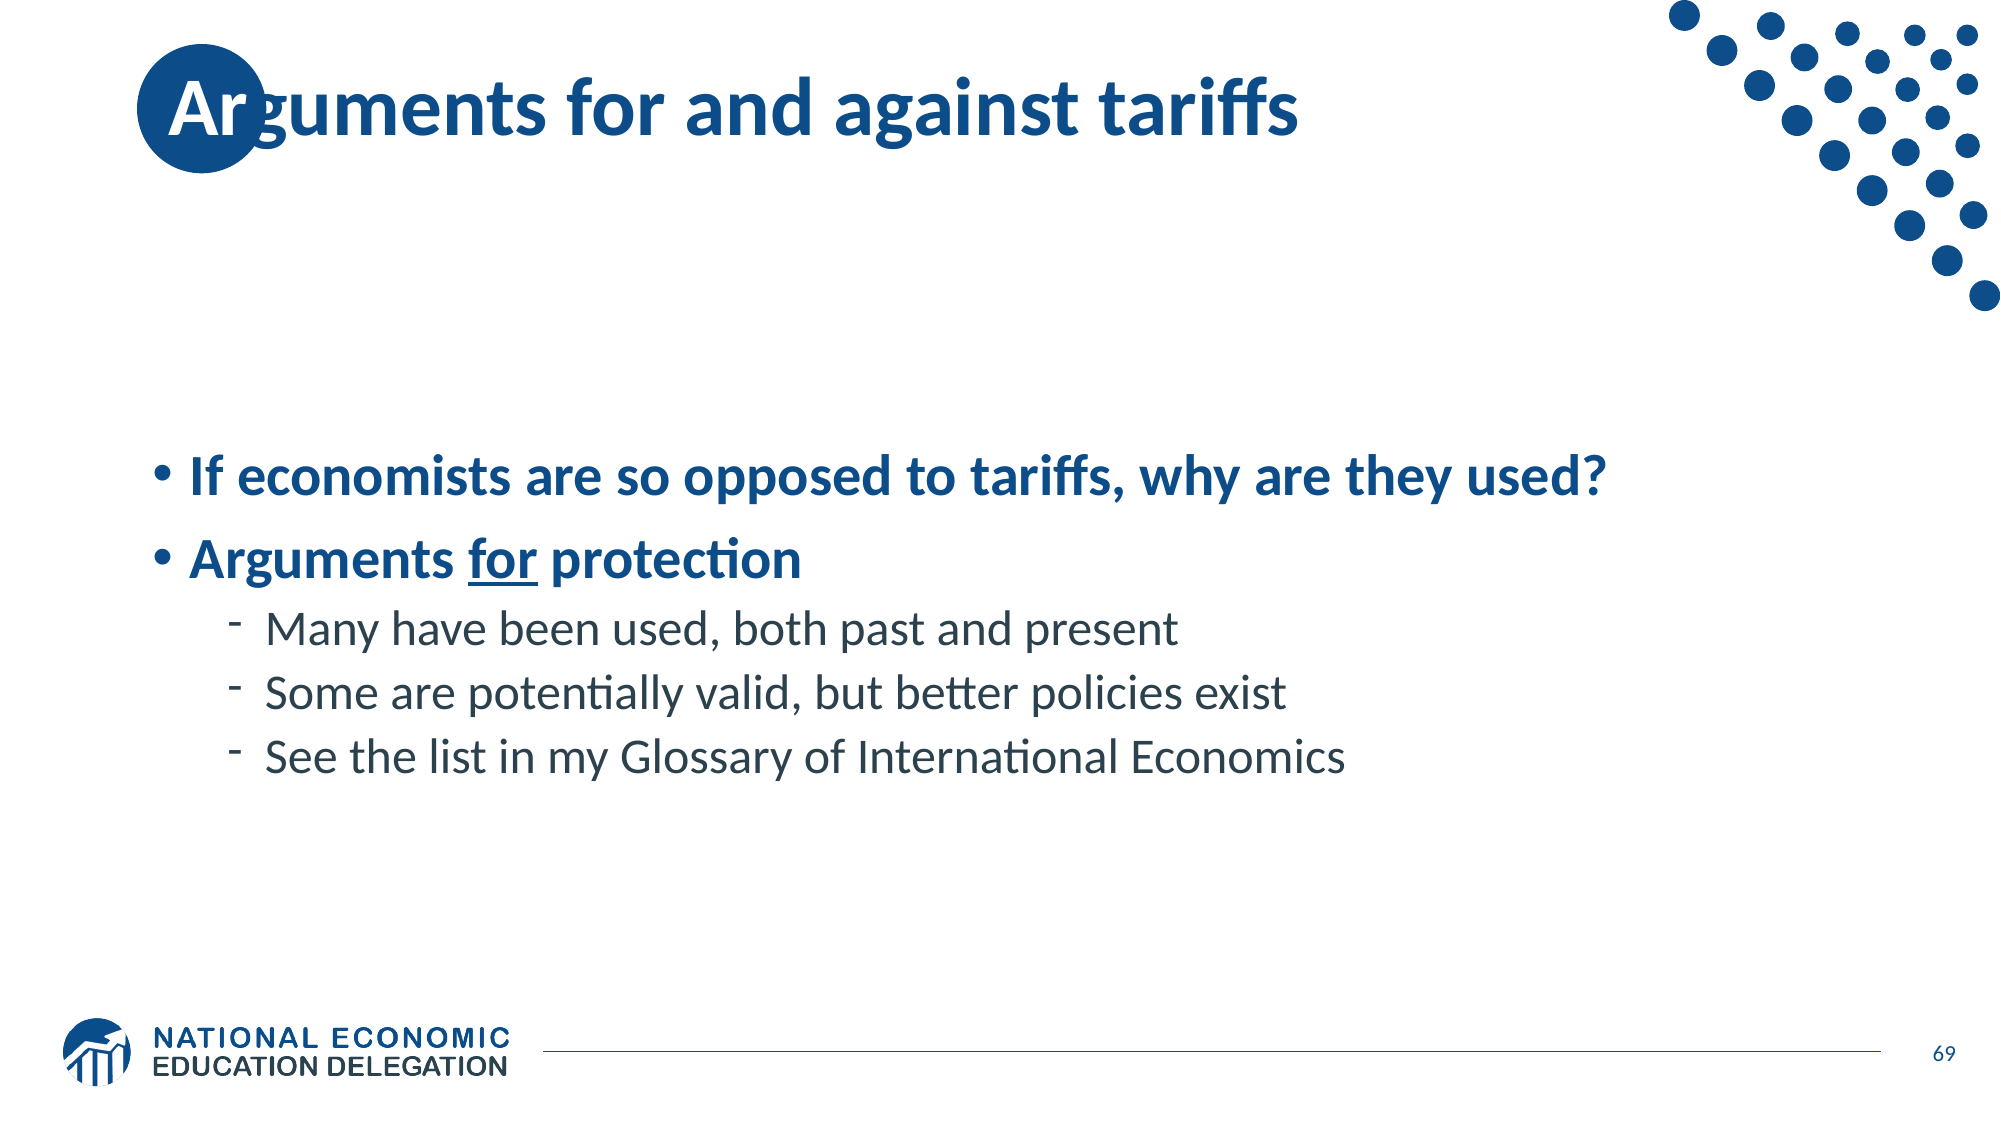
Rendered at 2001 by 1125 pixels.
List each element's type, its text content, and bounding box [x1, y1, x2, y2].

list If economists are so opposed to tariffs, why are they used? Arguments for protection Many have been used, both past and present Some are potentially valid, but better policies exist See the list in my Glossary of International Economics [137, 257, 1863, 972]
title Arguments for and against tariffs [134, 15, 1718, 201]
picture [55, 1013, 520, 1091]
slide_number 69 [1521, 1022, 1972, 1082]
